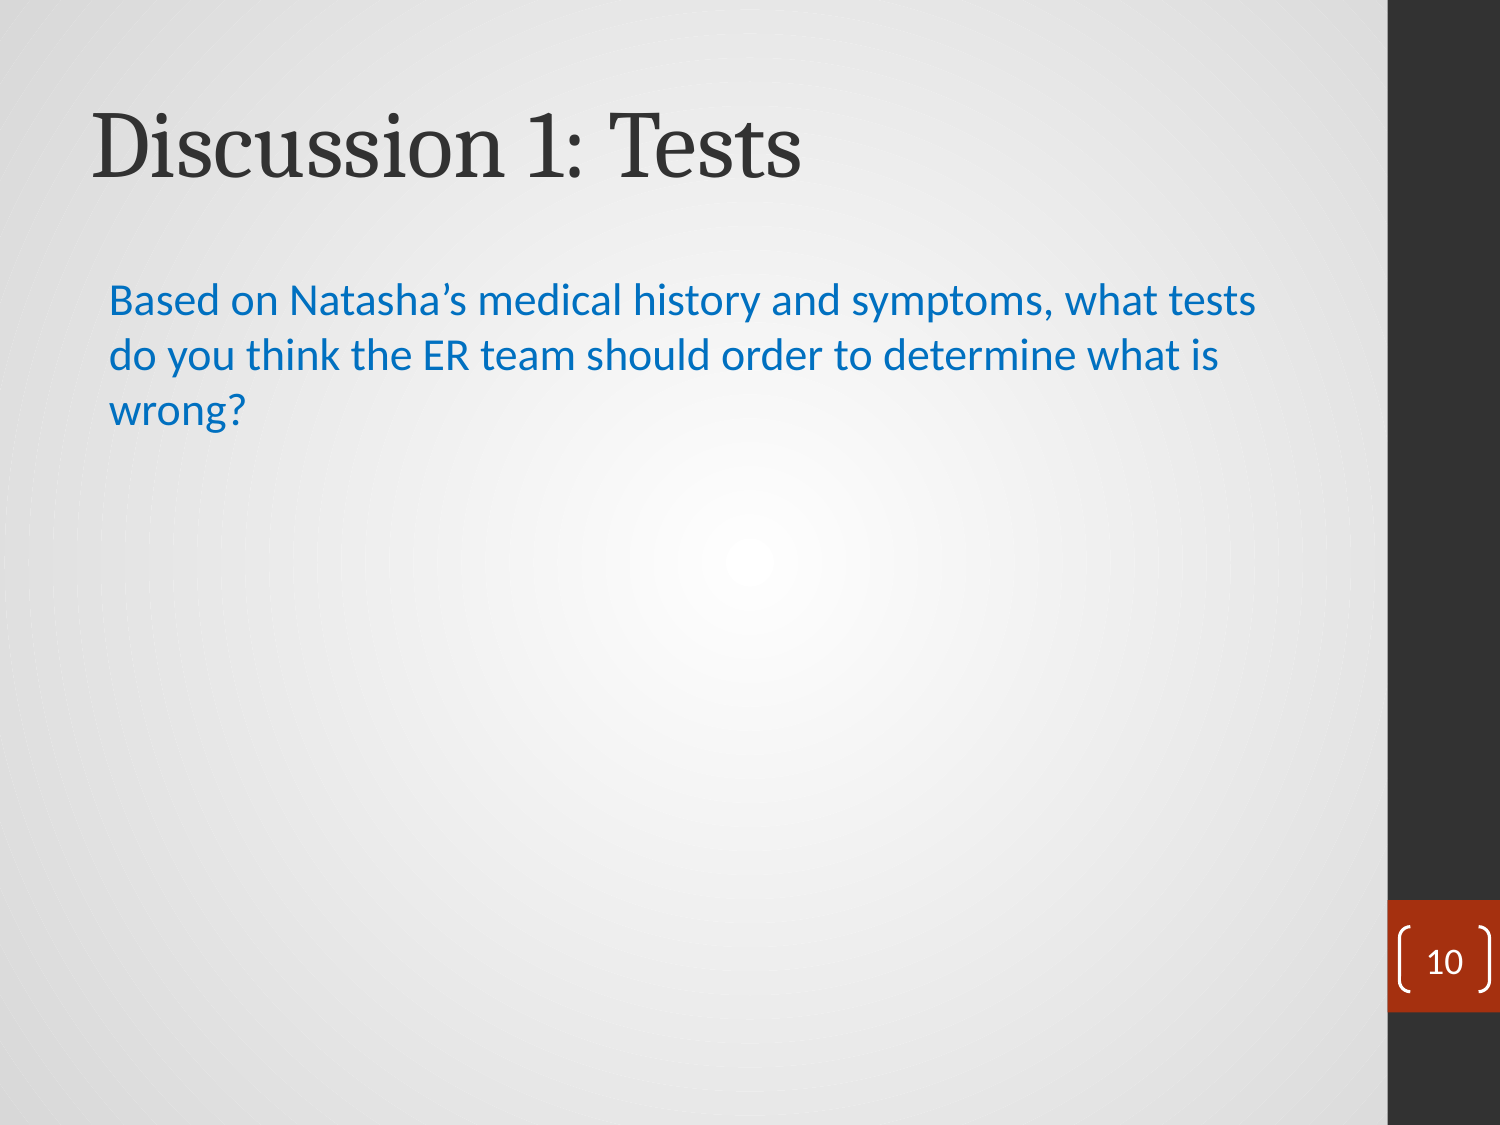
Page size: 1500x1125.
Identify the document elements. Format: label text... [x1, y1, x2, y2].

list Based on Natasha’s medical history and symptoms, what tests do you think the ER team should order to determine what is wrong? [75, 262, 1325, 1050]
title Discussion 1: Tests [75, 45, 1325, 233]
slide_number 10 [1397, 925, 1492, 994]
